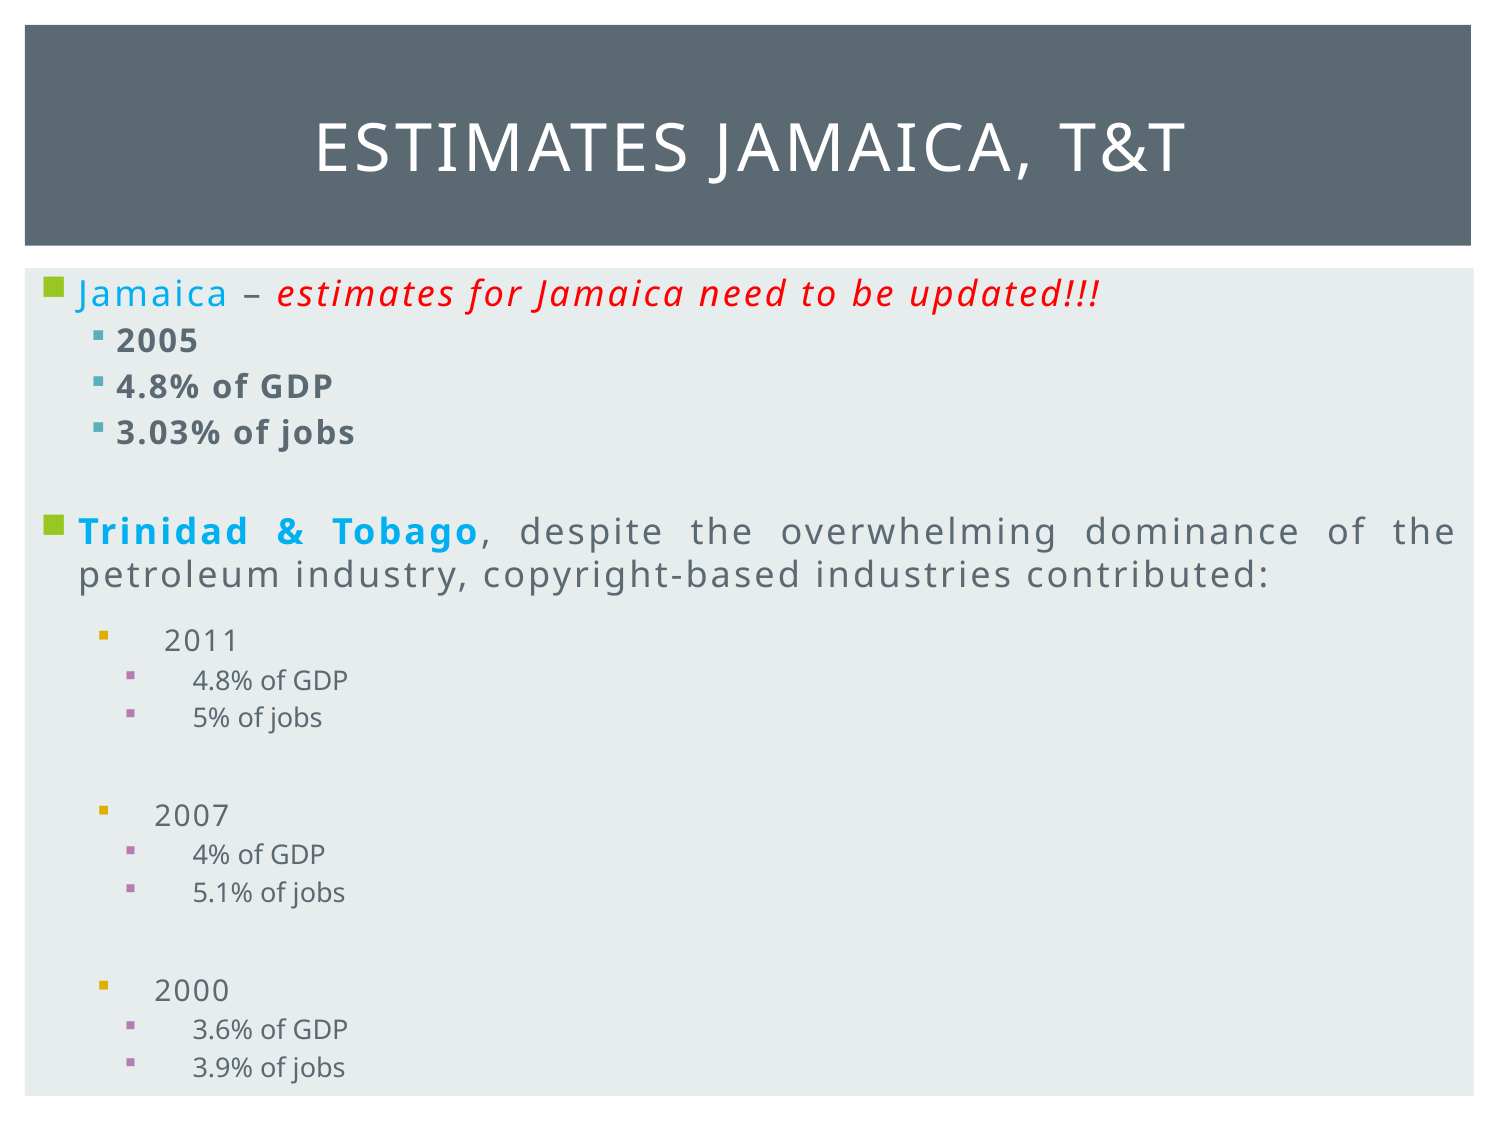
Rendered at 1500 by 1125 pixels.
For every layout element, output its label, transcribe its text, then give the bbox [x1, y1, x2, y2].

list Jamaica – estimates for Jamaica need to be updated!!! 2005 4.8% of GDP 3.03% of jobs Trinidad & Tobago, despite the overwhelming dominance of the petroleum industry, copyright-based industries contributed: 2011 4.8% of GDP 5% of jobs 2007 4% of GDP 5.1% of jobs 2000 3.6% of GDP 3.9% of jobs [24, 262, 1475, 1100]
title Estimates Jamaica, T&T [62, 58, 1438, 232]
